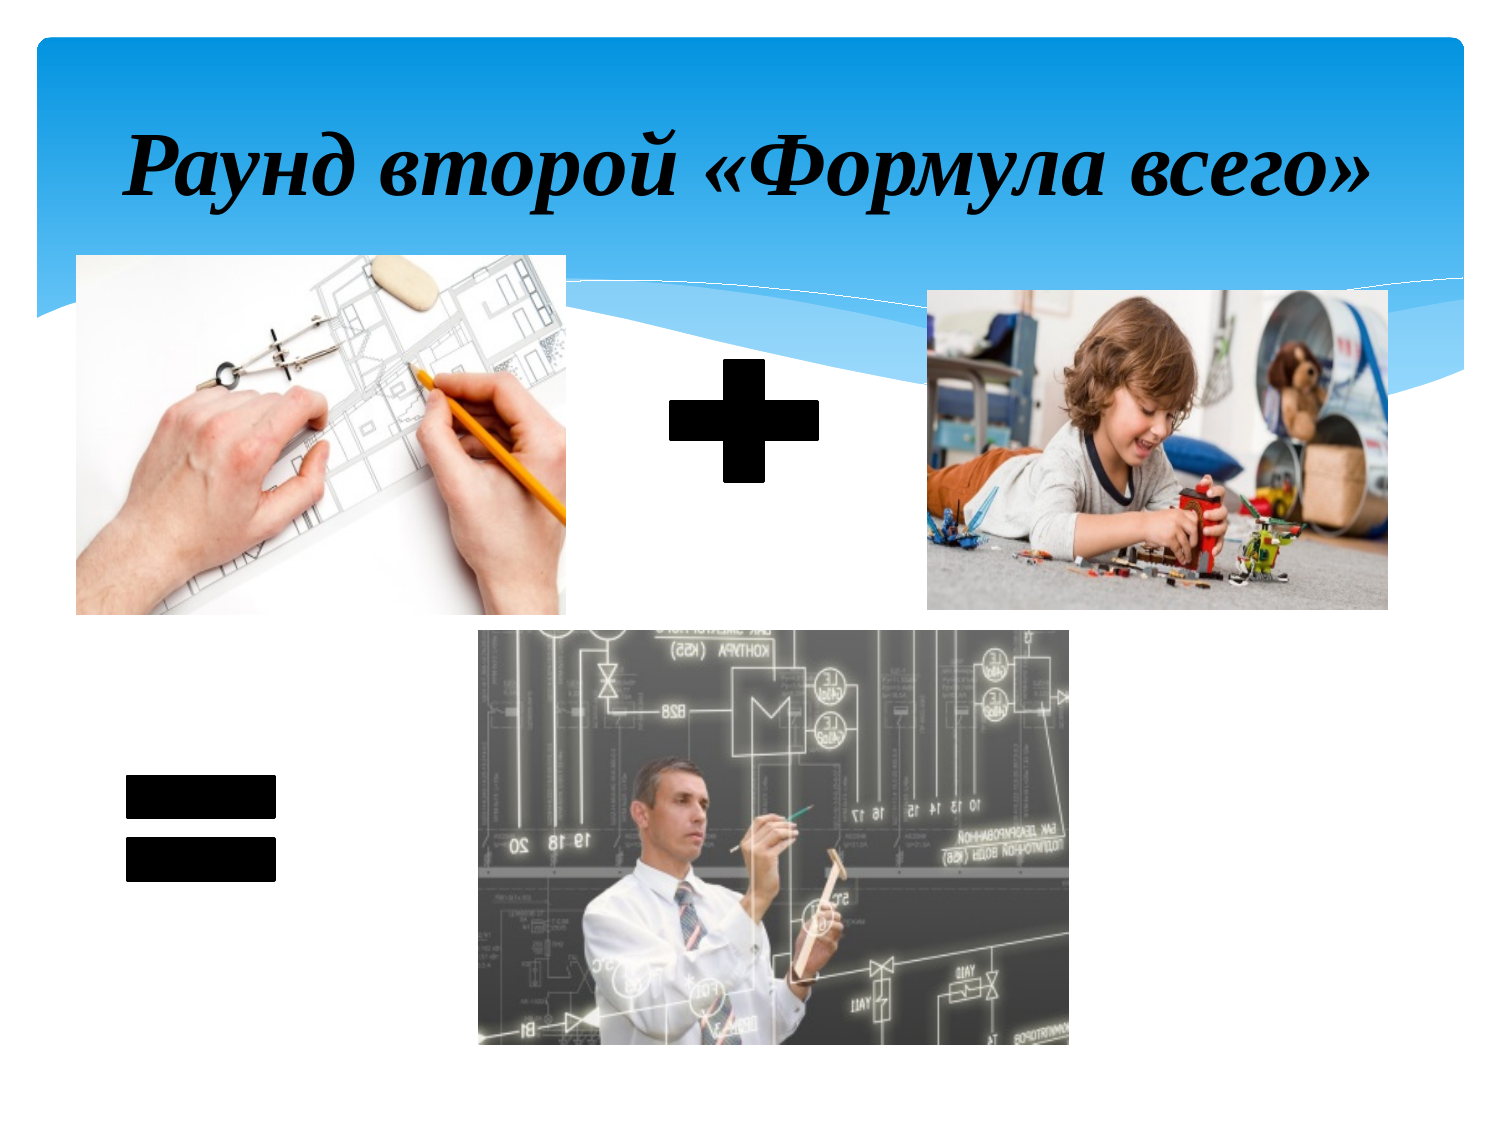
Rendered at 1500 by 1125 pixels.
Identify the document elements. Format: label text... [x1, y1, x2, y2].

text_box [126, 775, 276, 819]
text_box [669, 359, 819, 483]
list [76, 255, 566, 615]
picture [926, 290, 1389, 610]
picture [478, 630, 1070, 1045]
title Раунд второй «Формула всего» [75, 55, 1425, 261]
text_box [126, 837, 276, 882]
